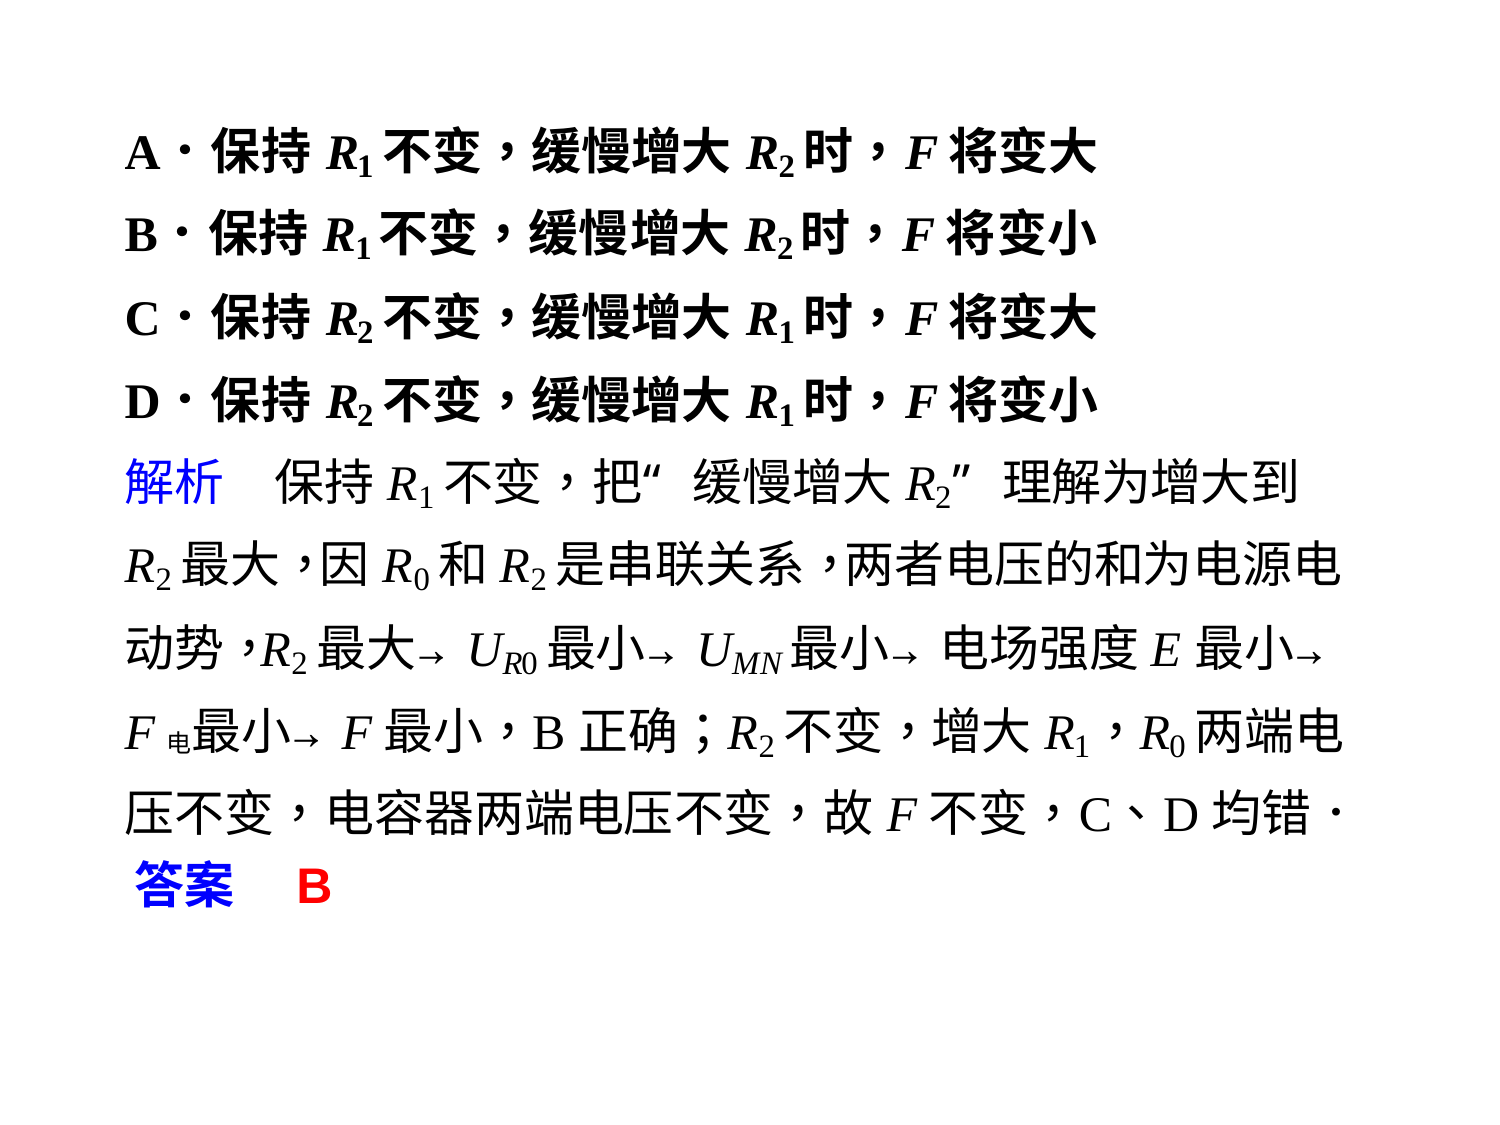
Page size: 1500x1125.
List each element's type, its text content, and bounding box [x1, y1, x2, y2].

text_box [124, 102, 1354, 493]
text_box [124, 433, 1343, 869]
text_box 答案 B [119, 846, 784, 921]
